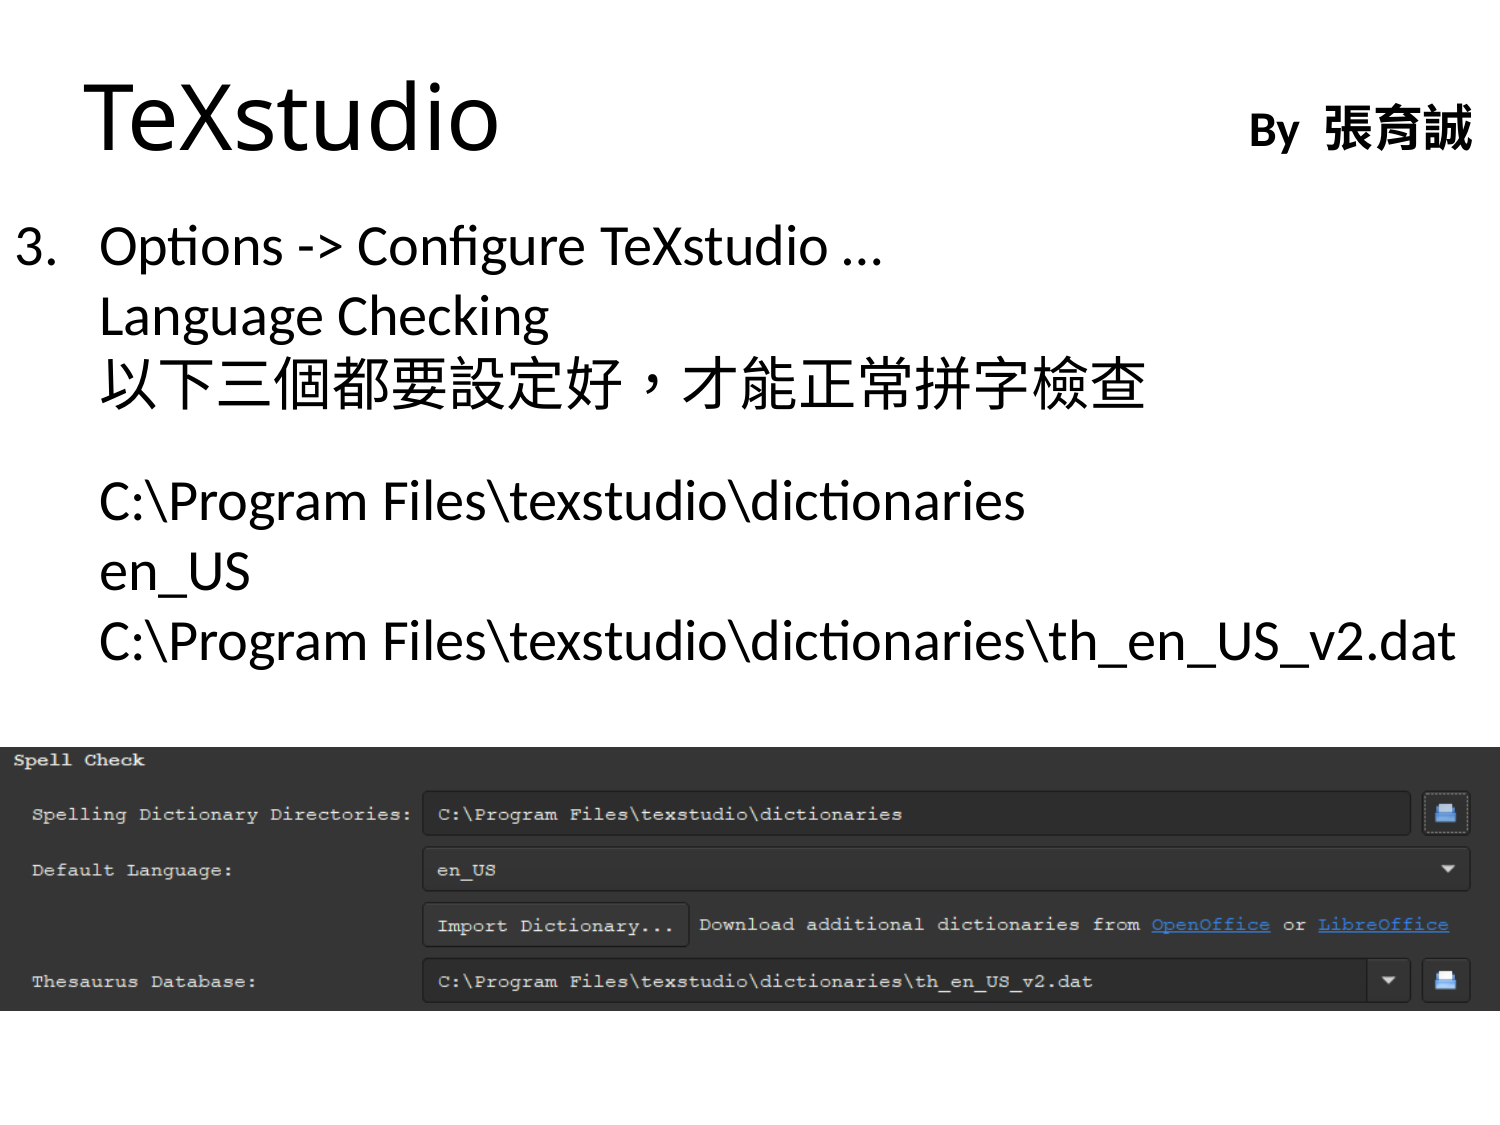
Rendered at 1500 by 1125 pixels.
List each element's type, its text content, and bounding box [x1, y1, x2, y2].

text_box By 張育誠 [1234, 88, 1488, 164]
text_box TeXstudio [68, 58, 1362, 184]
text_box Options -> Configure TeXstudio … Language Checking 以下三個都要設定好，才能正常拼字檢查 C:\Program Files\texstudio\dictionaries en_US C:\Program Files\texstudio\dictionaries\th_en_US_v2.dat [0, 199, 1484, 680]
picture [0, 746, 1500, 1011]
